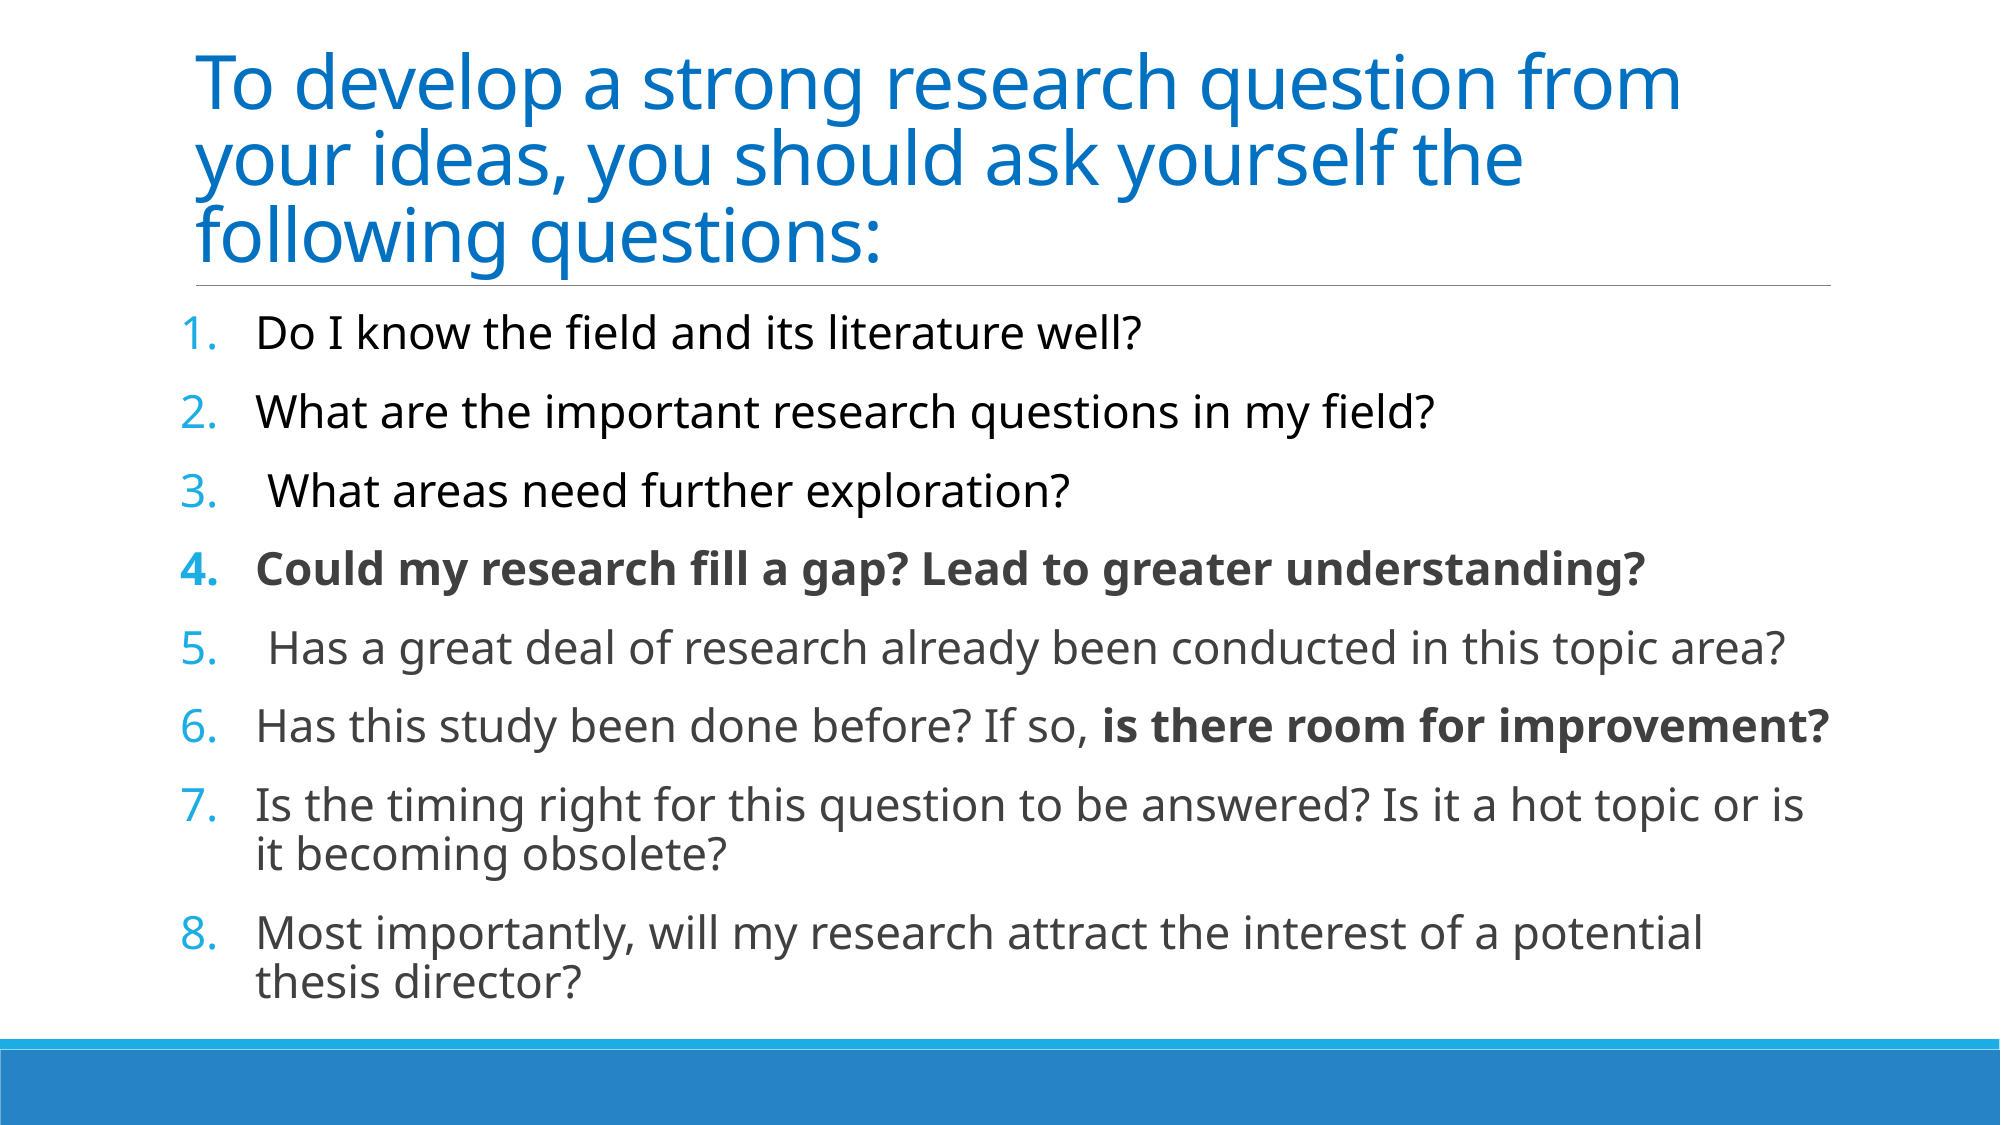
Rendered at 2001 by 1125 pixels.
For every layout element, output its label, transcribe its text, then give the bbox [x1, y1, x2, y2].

list Do I know the field and its literature well? What are the important research questions in my field? What areas need further exploration? Could my research fill a gap? Lead to greater understanding? Has a great deal of research already been conducted in this topic area? Has this study been done before? If so, is there room for improvement? Is the timing right for this question to be answered? Is it a hot topic or is it becoming obsolete? Most importantly, will my research attract the interest of a potential thesis director? [180, 302, 1830, 963]
title To develop a strong research question from your ideas, you should ask yourself the following questions: [180, 47, 1830, 285]
